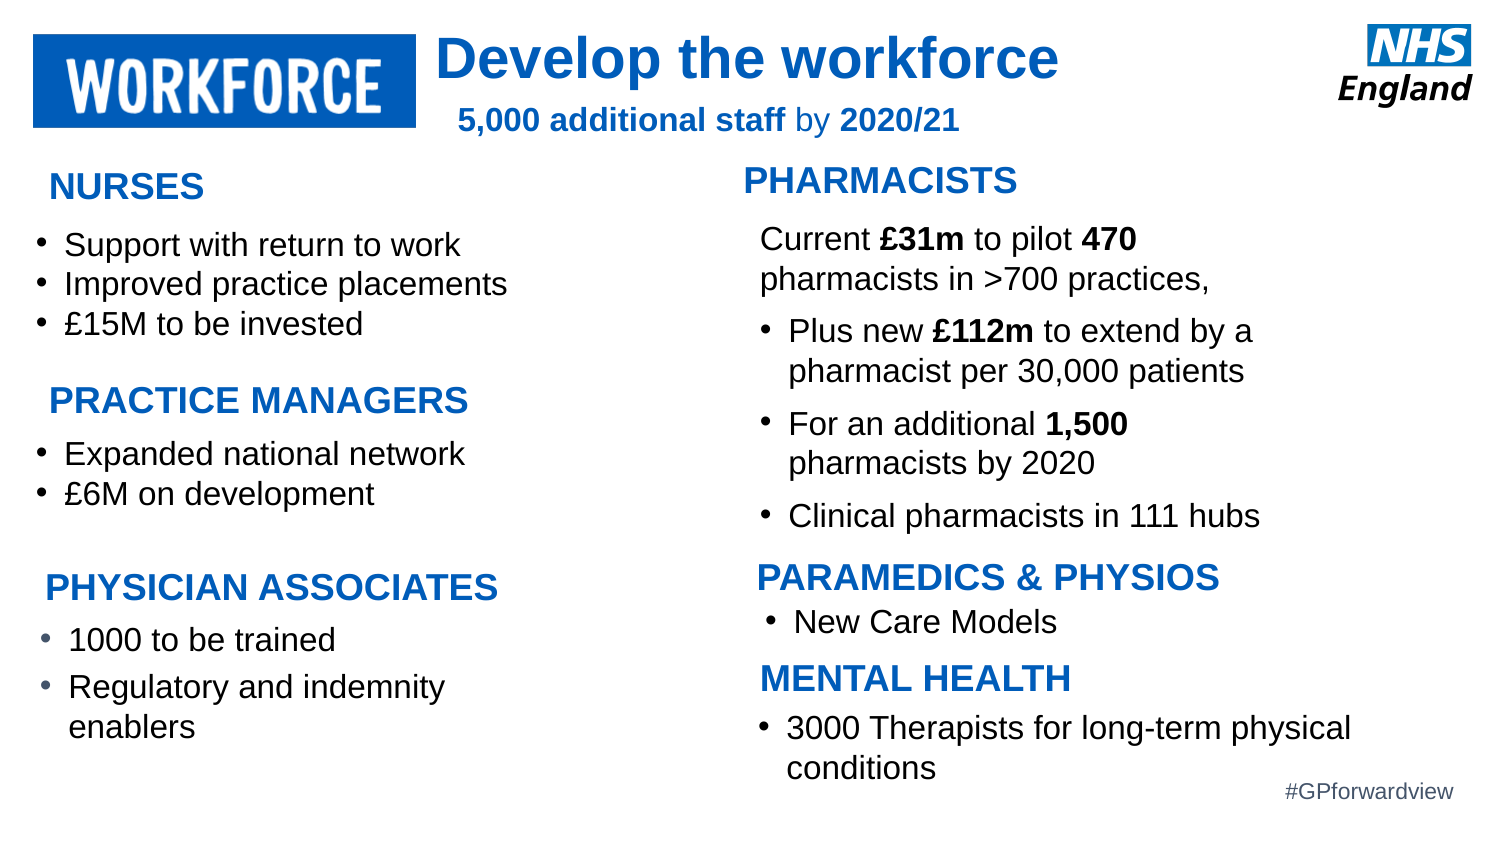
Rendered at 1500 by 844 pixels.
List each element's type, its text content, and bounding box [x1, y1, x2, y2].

text_box 5,000 additional staff by 2020/21 [442, 95, 1318, 147]
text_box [726, 148, 1312, 546]
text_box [20, 368, 579, 521]
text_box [741, 545, 1252, 649]
picture [1338, 24, 1473, 108]
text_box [20, 154, 543, 352]
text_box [24, 555, 517, 703]
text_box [742, 646, 1438, 795]
text_box Develop the workforce [434, 26, 1318, 96]
picture [20, 0, 429, 159]
